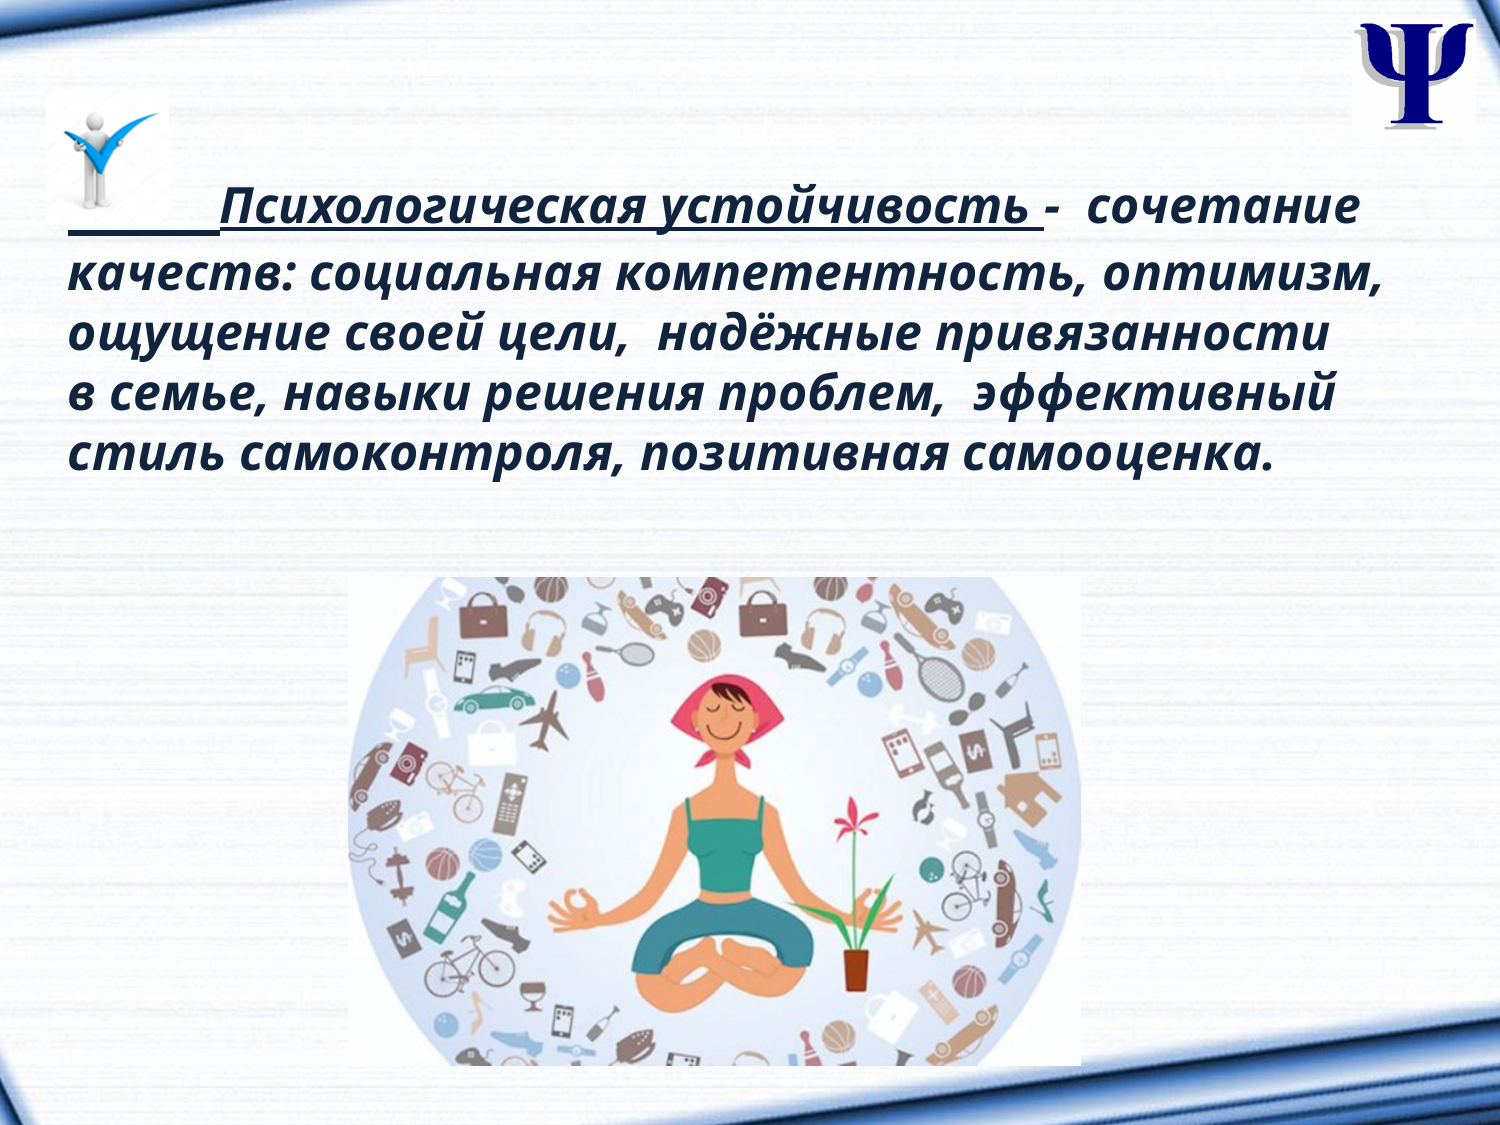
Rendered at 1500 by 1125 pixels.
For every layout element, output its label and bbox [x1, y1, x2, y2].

picture [1352, 18, 1476, 133]
picture [348, 576, 1082, 1066]
picture [46, 89, 170, 225]
list [0, 0, 1500, 1125]
